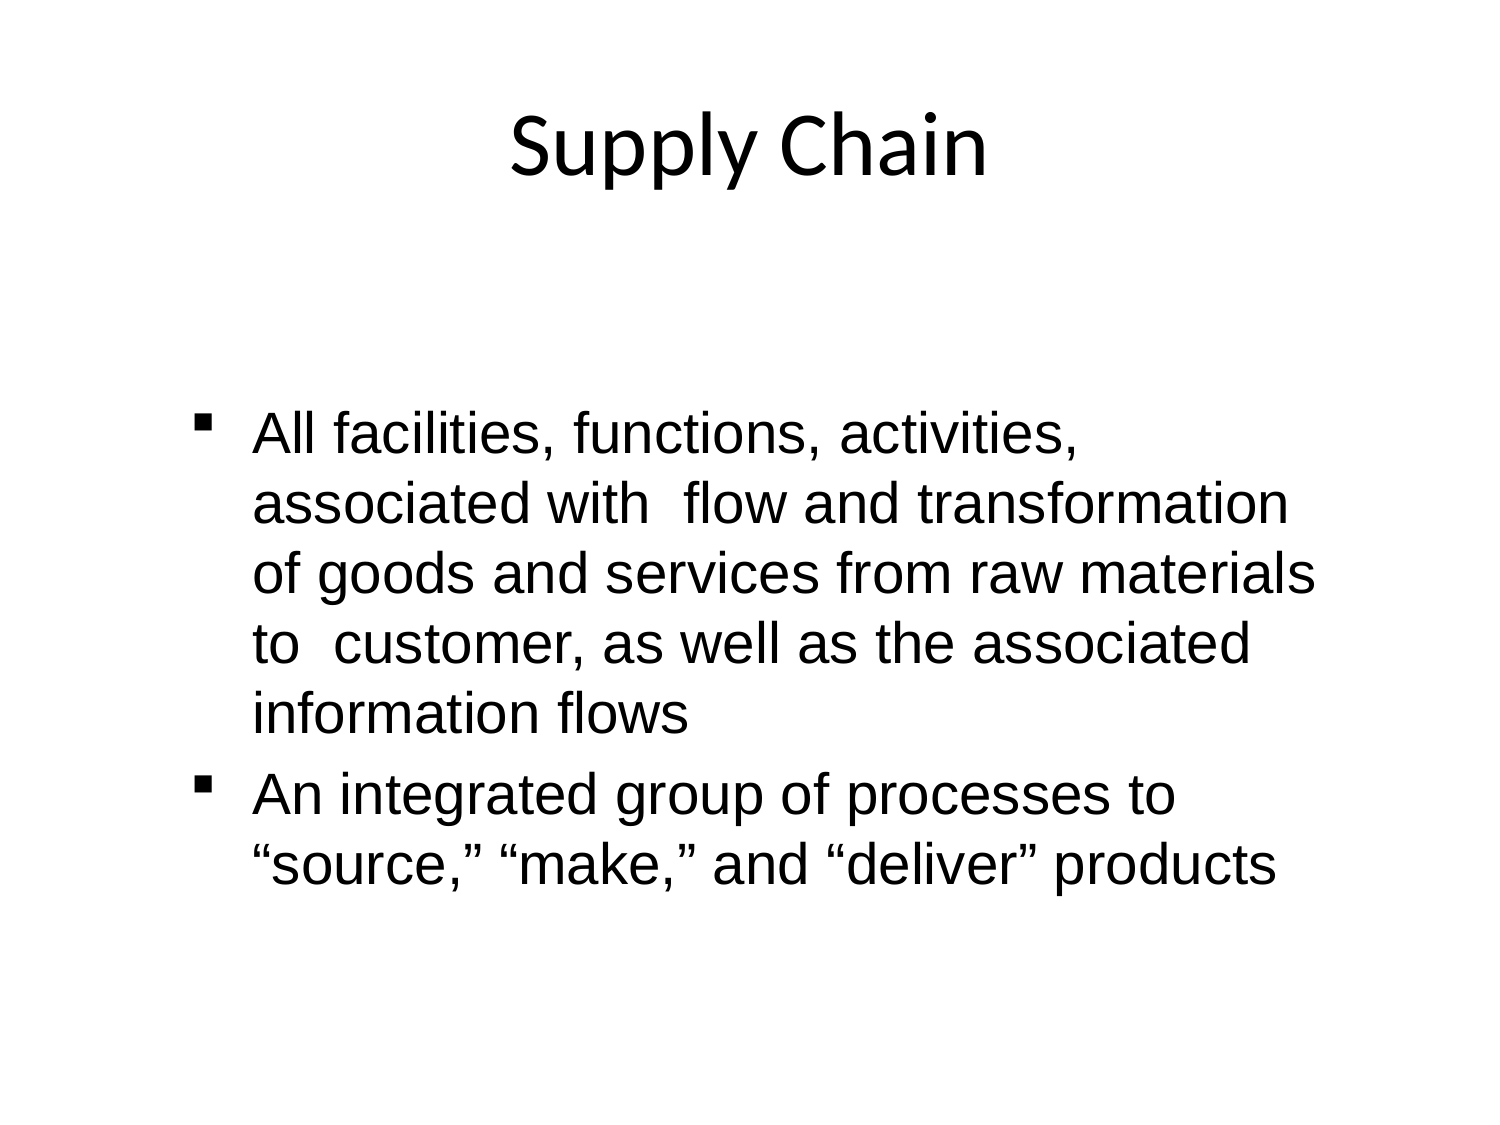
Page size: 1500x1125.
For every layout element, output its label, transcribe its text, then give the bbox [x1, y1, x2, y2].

title Supply Chain [75, 45, 1425, 233]
text_box All facilities, functions, activities, associated with flow and transformation of goods and services from raw materials to customer, as well as the associated information flows An integrated group of processes to “source,” “make,” and “deliver” products [174, 387, 1338, 904]
